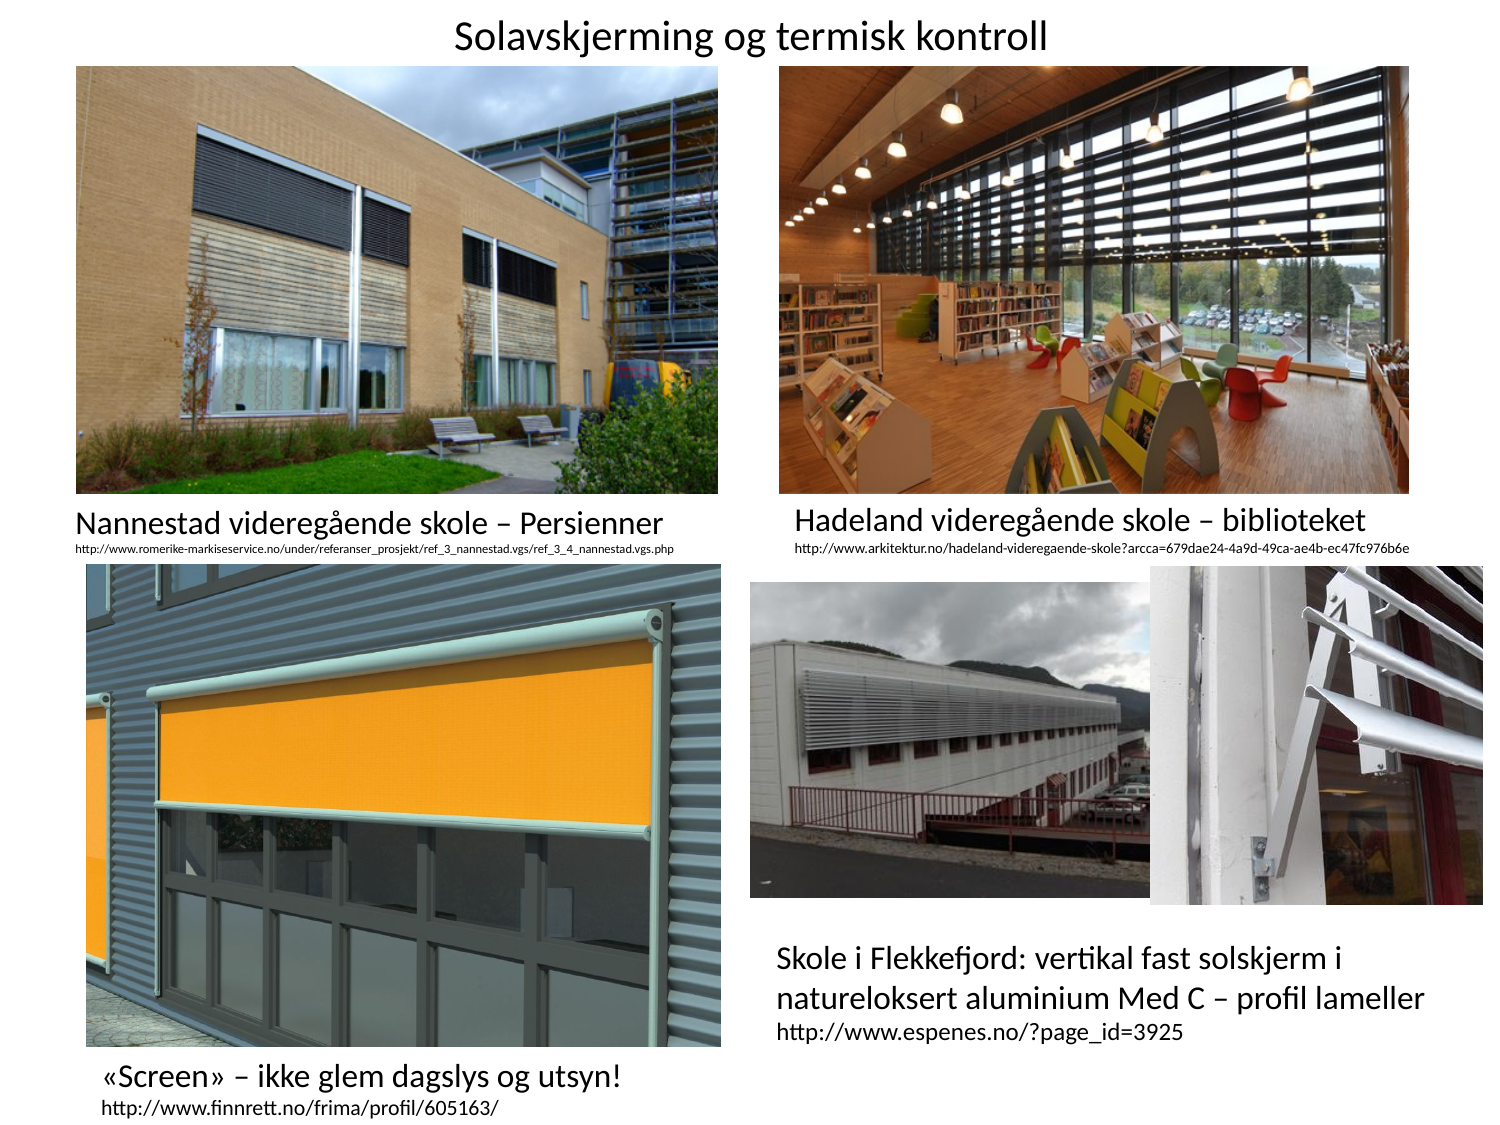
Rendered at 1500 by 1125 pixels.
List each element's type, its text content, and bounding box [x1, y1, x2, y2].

text_box «Screen» – ikke glem dagslys og utsyn! http://www.finnrett.no/frima/profil/605163/ [86, 1054, 721, 1125]
text_box Nannestad videregående skole – Persienner http://www.romerike-markiseservice.no/under/referanser_prosjekt/ref_3_nannestad.vgs/ref_3_4_nannestad.vgs.php [60, 493, 734, 564]
picture [85, 564, 722, 1048]
picture [779, 66, 1409, 494]
text_box Skole i Flekkefjord: vertikal fast solskjerm i natureloksert aluminium Med C – profil lameller http://www.espenes.no/?page_id=3925 [761, 928, 1483, 1054]
picture [749, 566, 1483, 906]
picture [76, 66, 718, 494]
text_box Hadeland videregående skole – biblioteket http://www.arkitektur.no/hadeland-videregaende-skole?arcca=679dae24-4a9d-49ca-ae4b-ec47fc976b6e [779, 491, 1441, 564]
title Solavskjerming og termisk kontroll [76, 0, 1427, 67]
